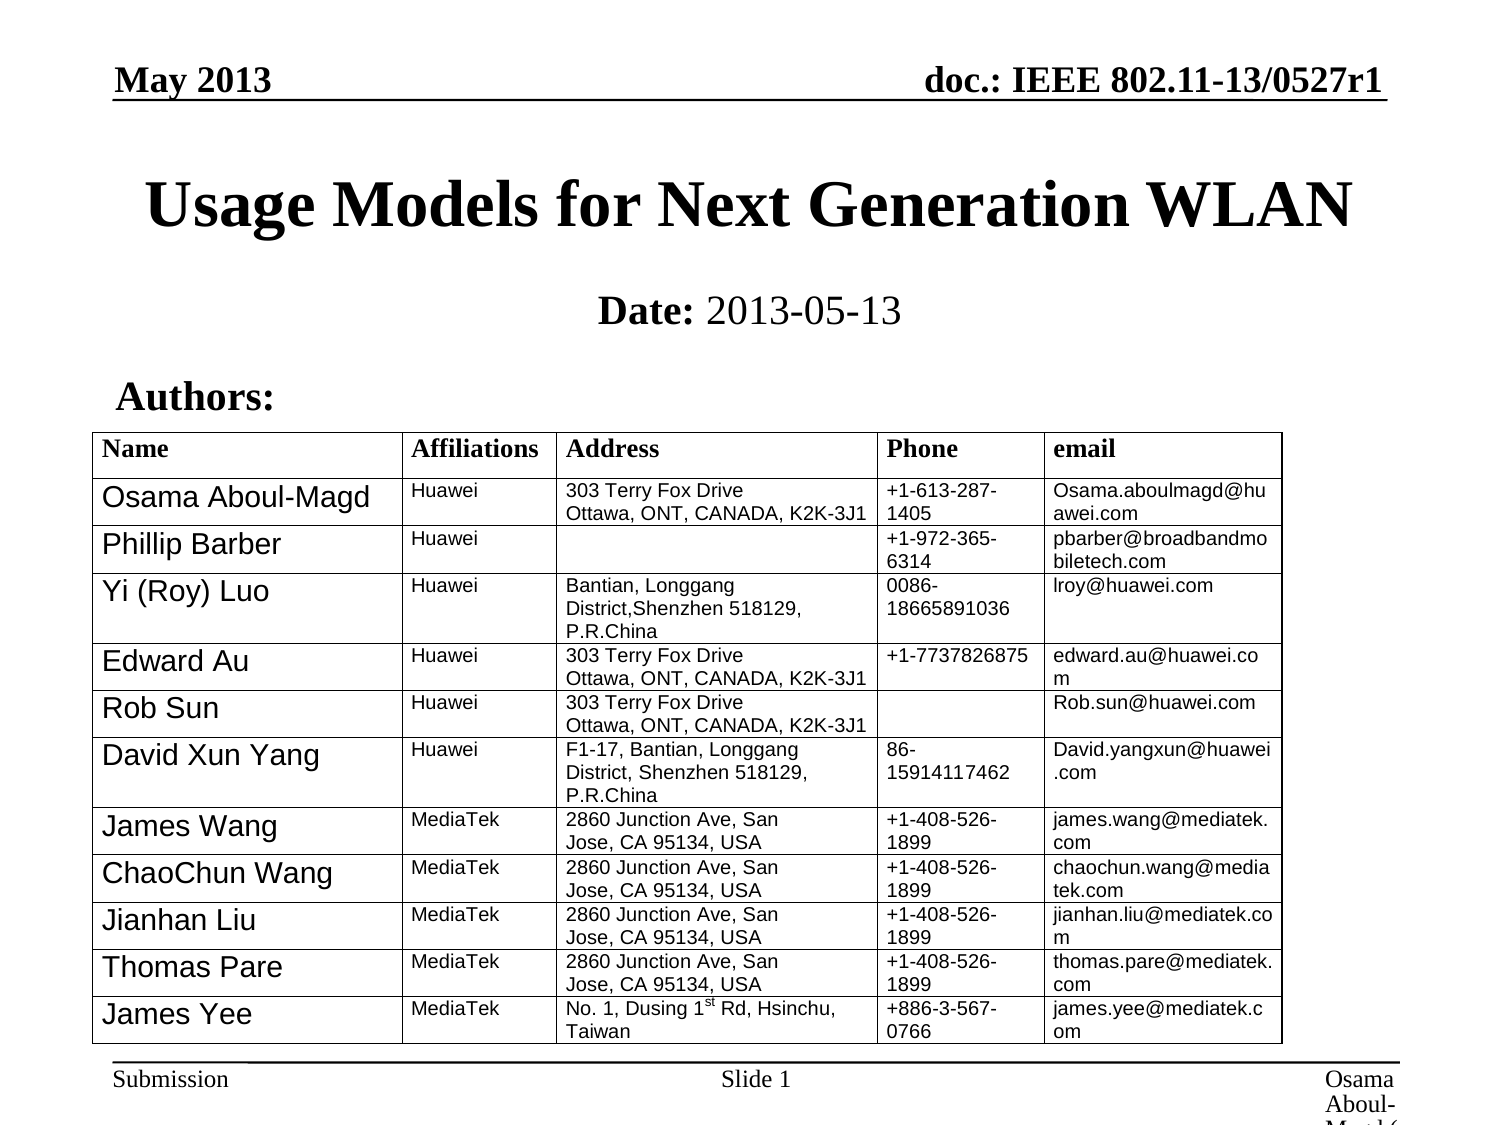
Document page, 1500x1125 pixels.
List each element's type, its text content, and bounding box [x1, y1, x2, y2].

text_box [83, 431, 1357, 1083]
list Date: 2013-05-13 [112, 275, 1388, 339]
text_box Authors: [100, 361, 338, 425]
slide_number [114, 54, 274, 101]
footer Osama Aboul-Magd (Huawei Technologies) [1324, 1061, 1402, 1093]
title Usage Models for Next Generation WLAN [112, 112, 1388, 275]
